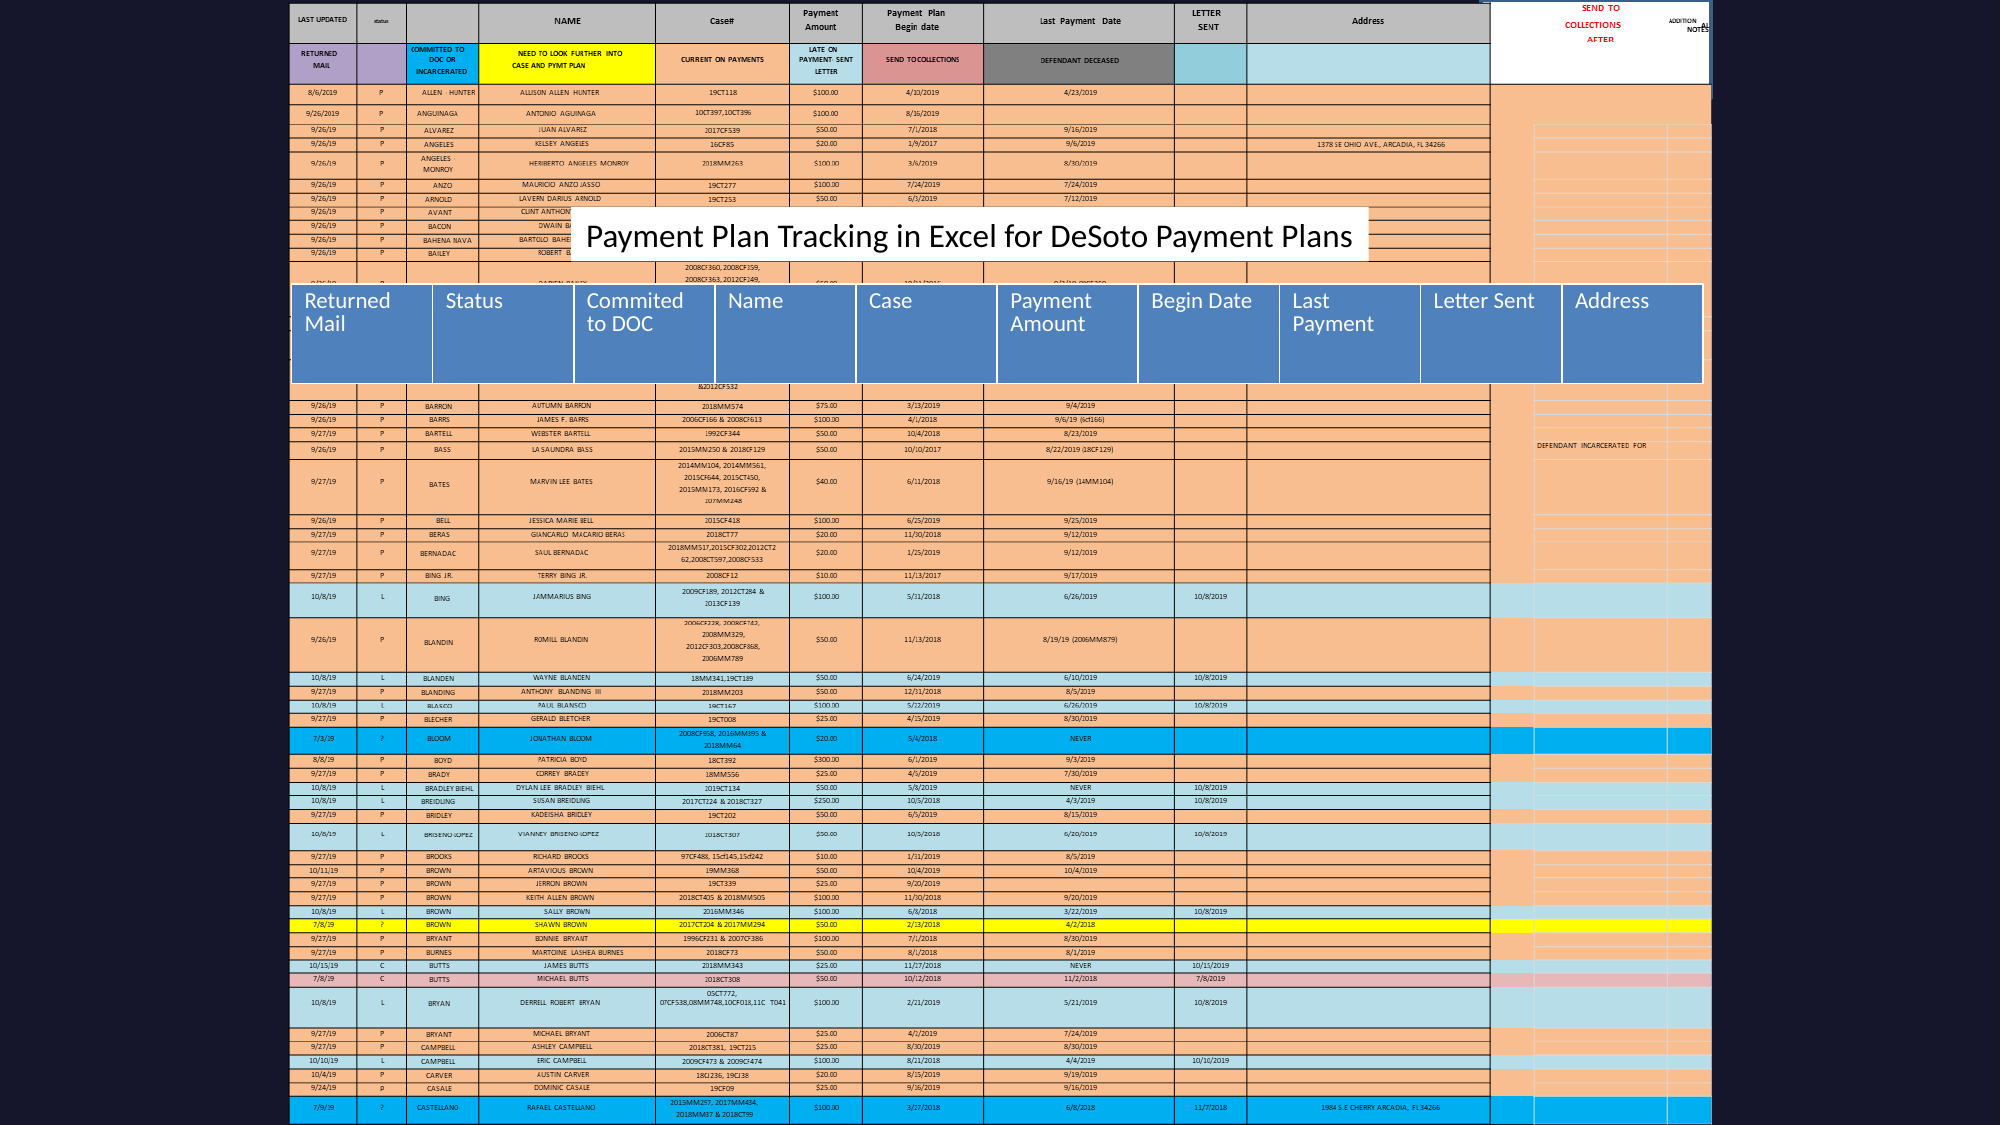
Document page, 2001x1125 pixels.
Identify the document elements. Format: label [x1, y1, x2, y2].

picture [288, 754, 1712, 1096]
picture [288, 0, 1712, 727]
